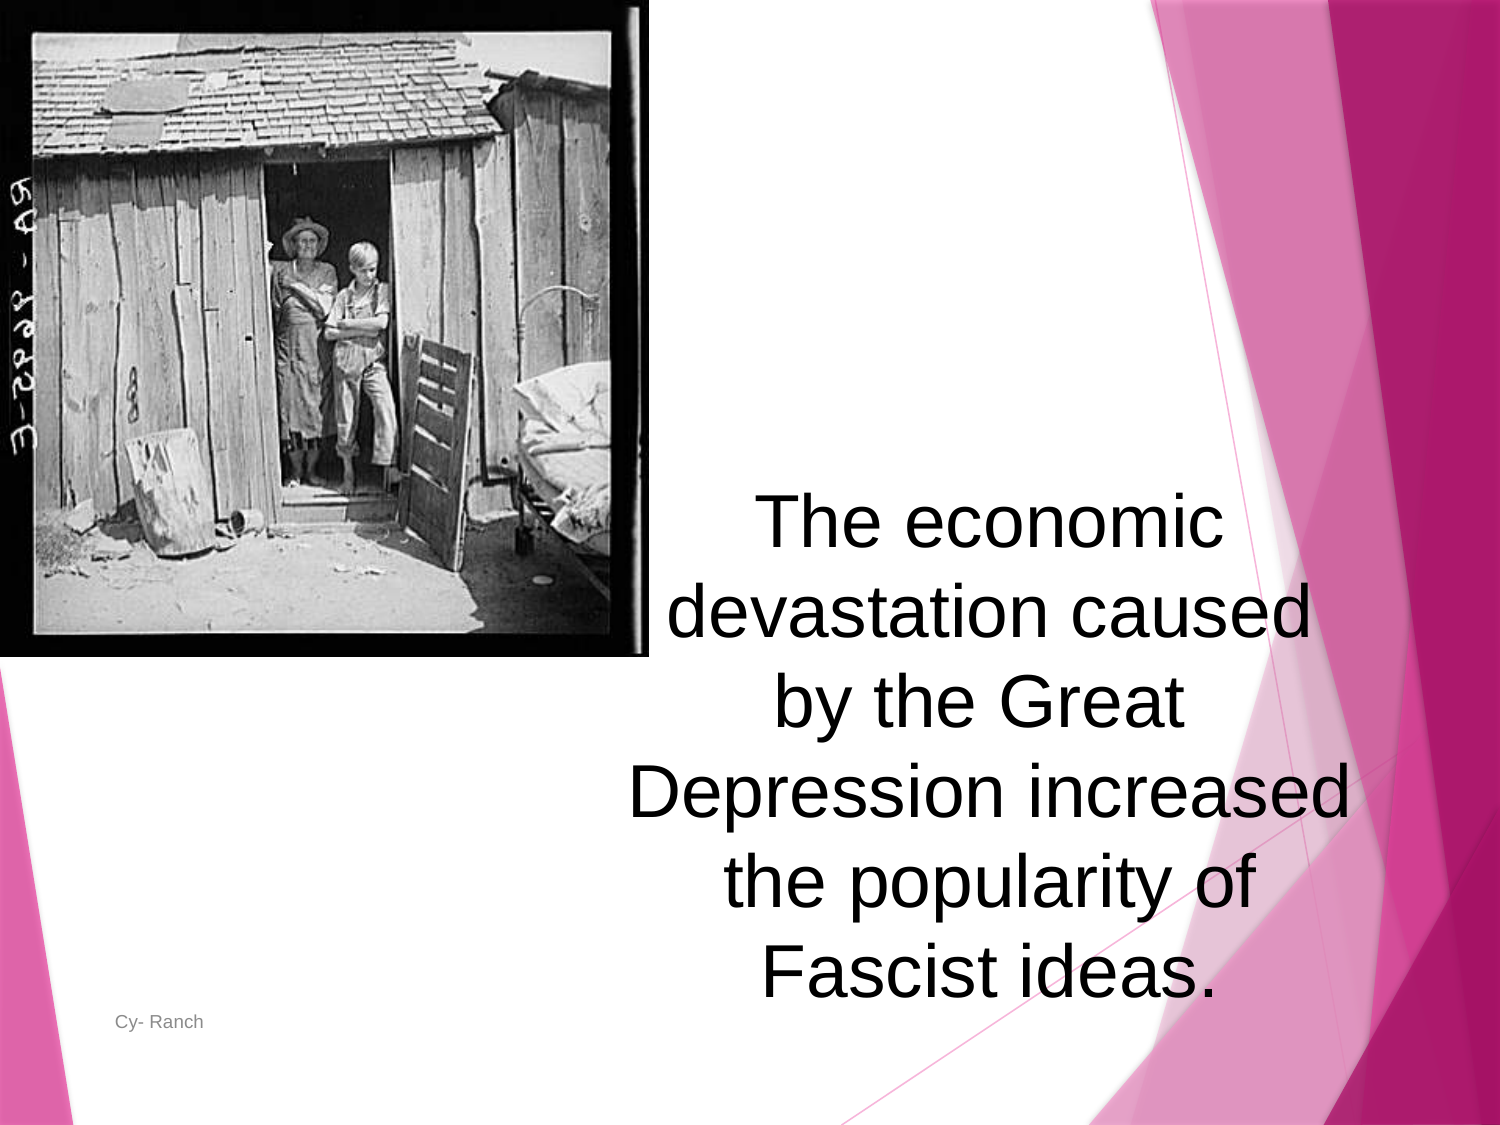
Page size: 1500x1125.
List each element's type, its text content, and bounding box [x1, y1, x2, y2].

picture [0, 0, 649, 658]
footer Cy- Ranch [99, 991, 859, 1051]
text_box The economic devastation caused by the Great Depression increased the popularity of Fascist ideas. [612, 465, 1368, 1020]
